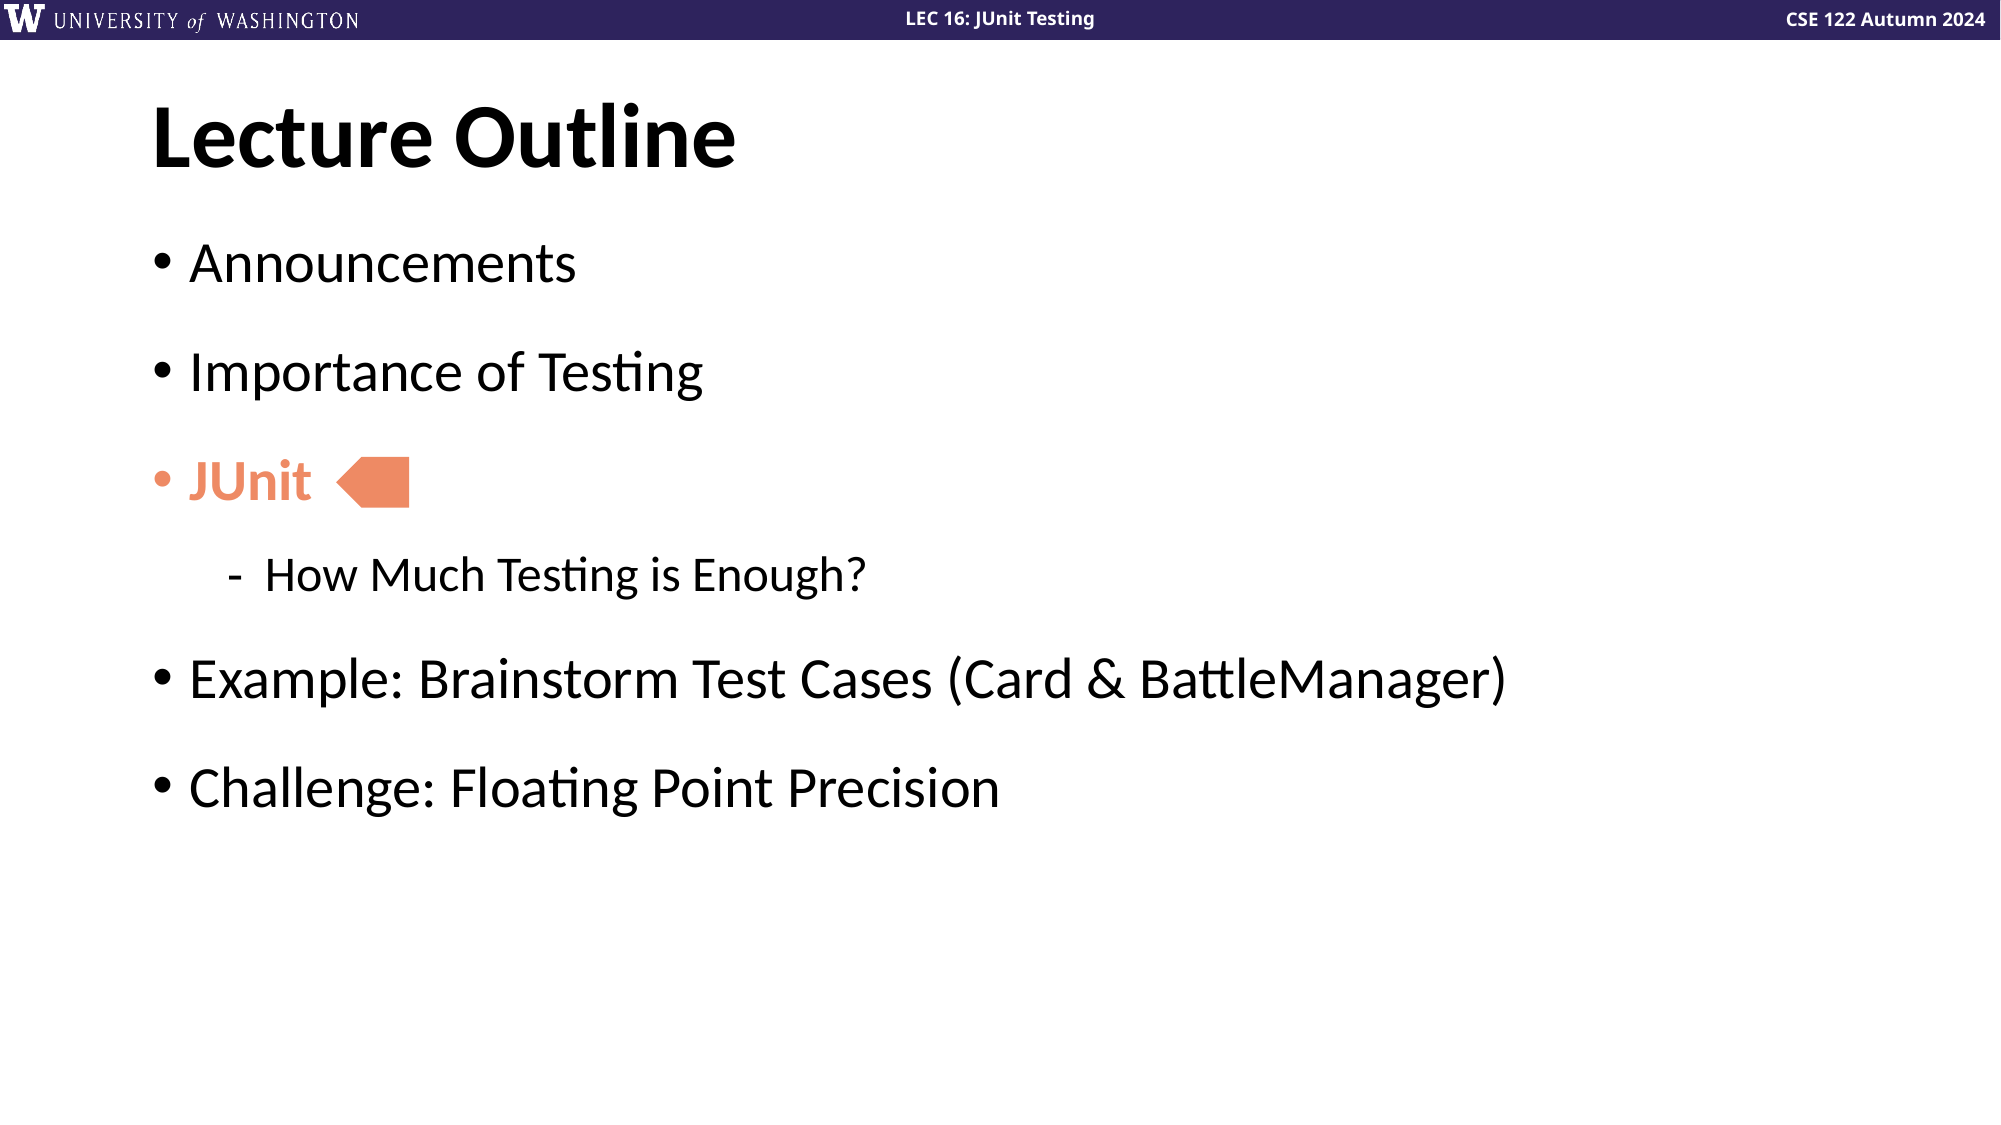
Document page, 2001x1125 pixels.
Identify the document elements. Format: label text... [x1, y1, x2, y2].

title Lecture Outline [137, 74, 1863, 200]
picture [4, 4, 358, 33]
list Announcements Importance of Testing JUnit How Much Testing is Enough? Example: Brainstorm Test Cases (Card & BattleManager) Challenge: Floating Point Precision [137, 224, 1863, 1014]
text_box [334, 455, 411, 509]
